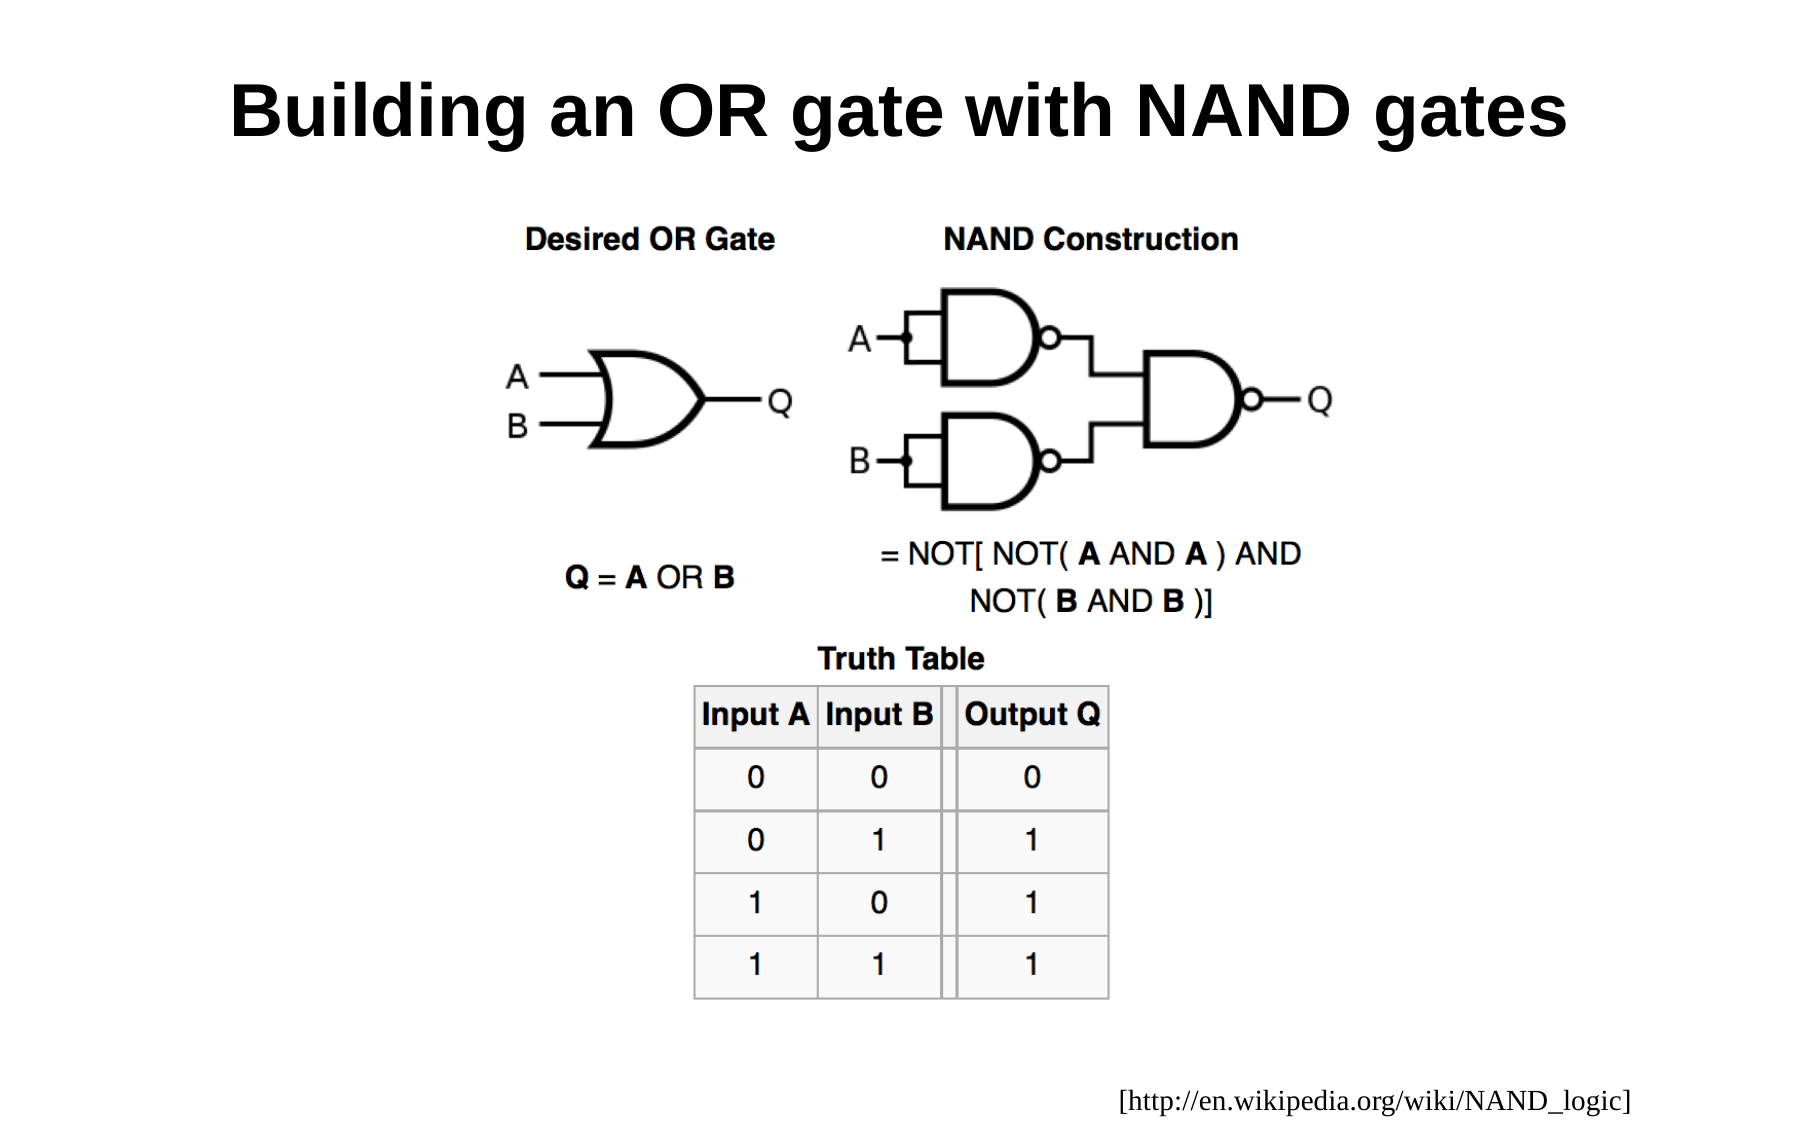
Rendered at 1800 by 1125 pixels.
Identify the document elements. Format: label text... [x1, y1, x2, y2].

text_box [http://en.wikipedia.org/wiki/NAND_logic] [1103, 1073, 1648, 1124]
title Building an OR gate with NAND gates [0, 50, 1800, 163]
picture [487, 212, 1351, 1014]
